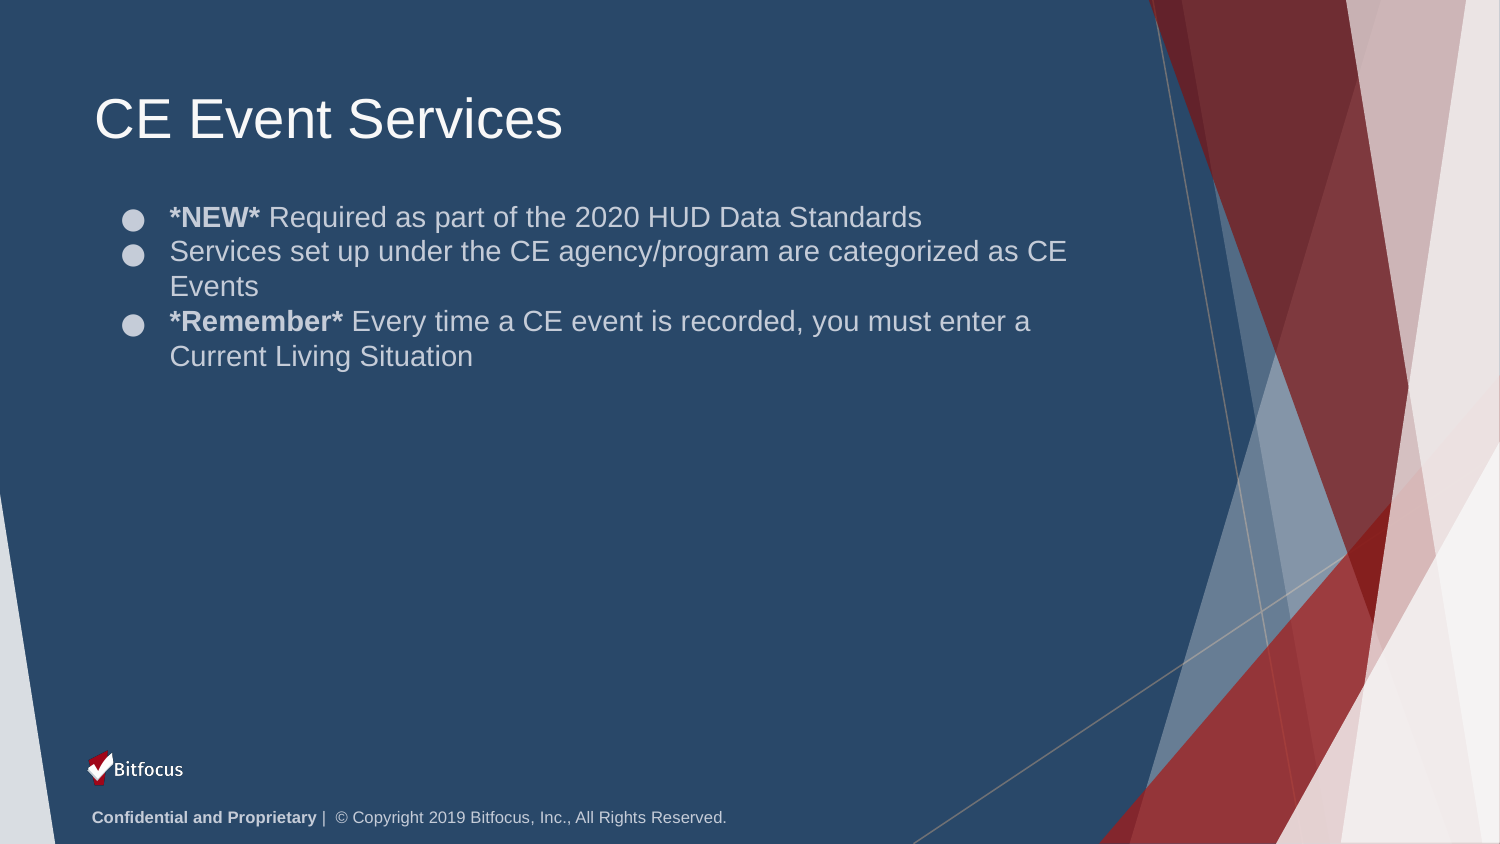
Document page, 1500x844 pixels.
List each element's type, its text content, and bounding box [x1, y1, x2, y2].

picture [85, 748, 188, 788]
list *NEW* Required as part of the 2020 HUD Data Standards Services set up under the CE agency/program are categorized as CE Events *Remember* Every time a CE event is recorded, you must enter a Current Living Situation [83, 187, 1141, 665]
title CE Event Services [83, 76, 1141, 187]
